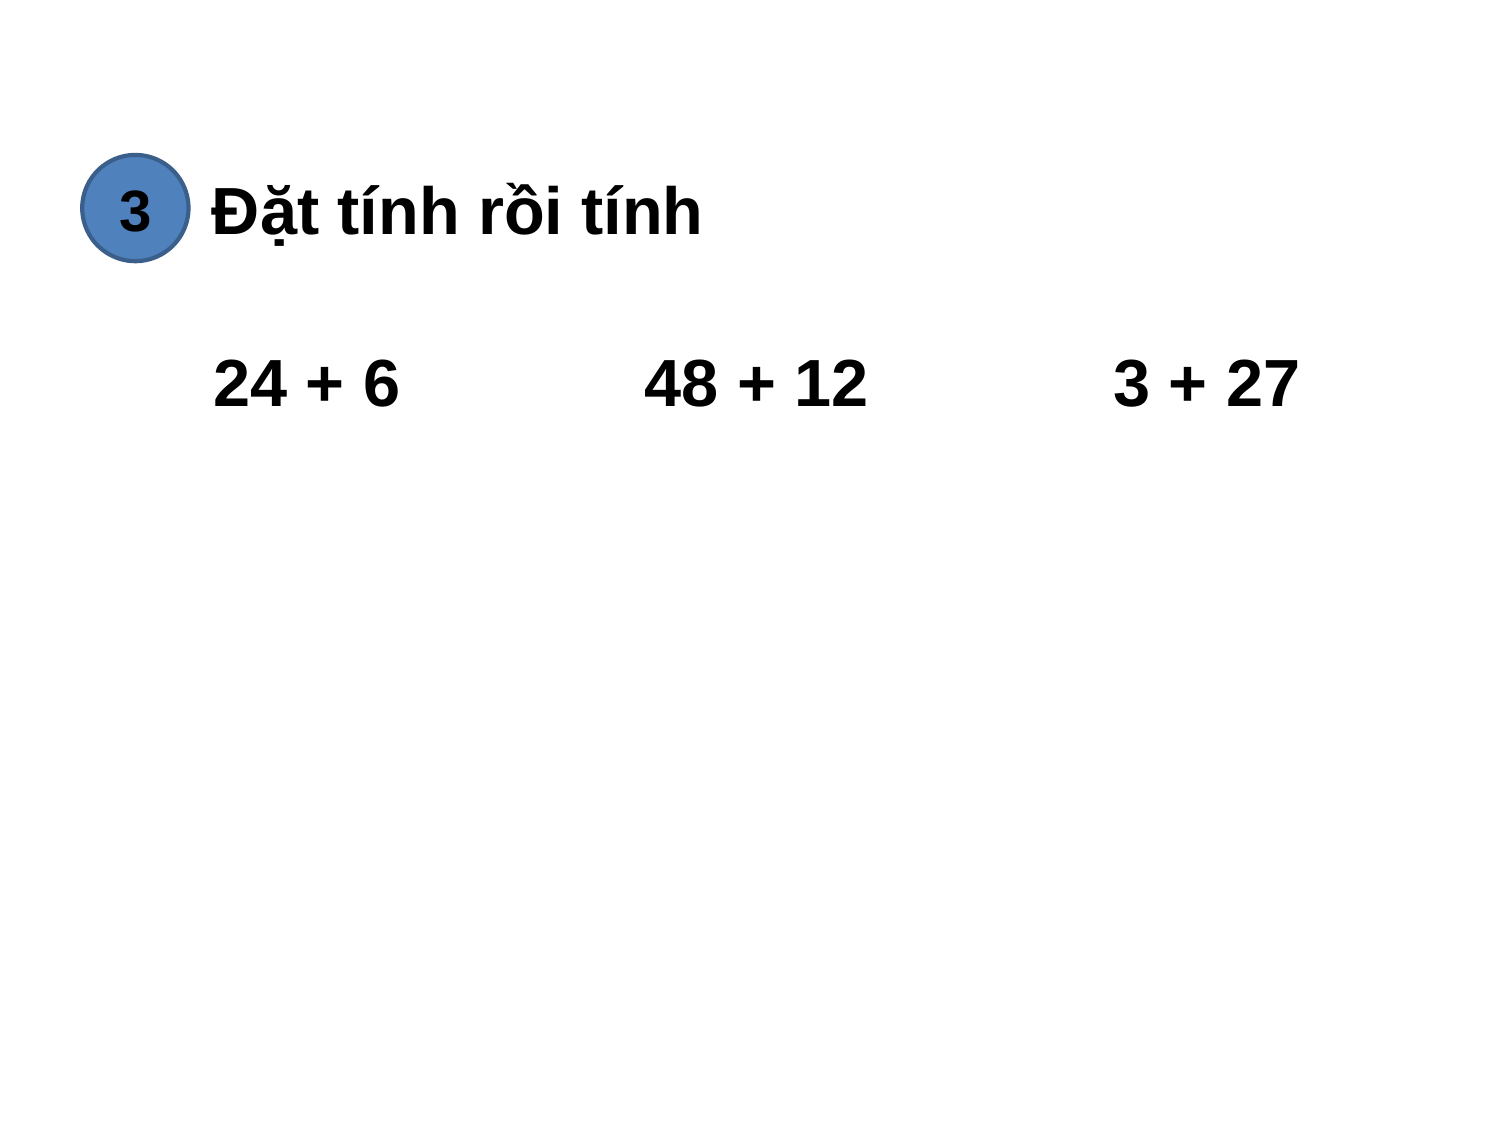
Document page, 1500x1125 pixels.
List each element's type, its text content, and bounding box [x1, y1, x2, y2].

text_box 3 [80, 152, 191, 264]
table_header 3 + 27 [983, 339, 1431, 425]
table_header 24 + 6 [83, 339, 531, 425]
title Đặt tính rồi tính [85, 114, 1436, 302]
table_header 48 + 12 [533, 339, 981, 425]
